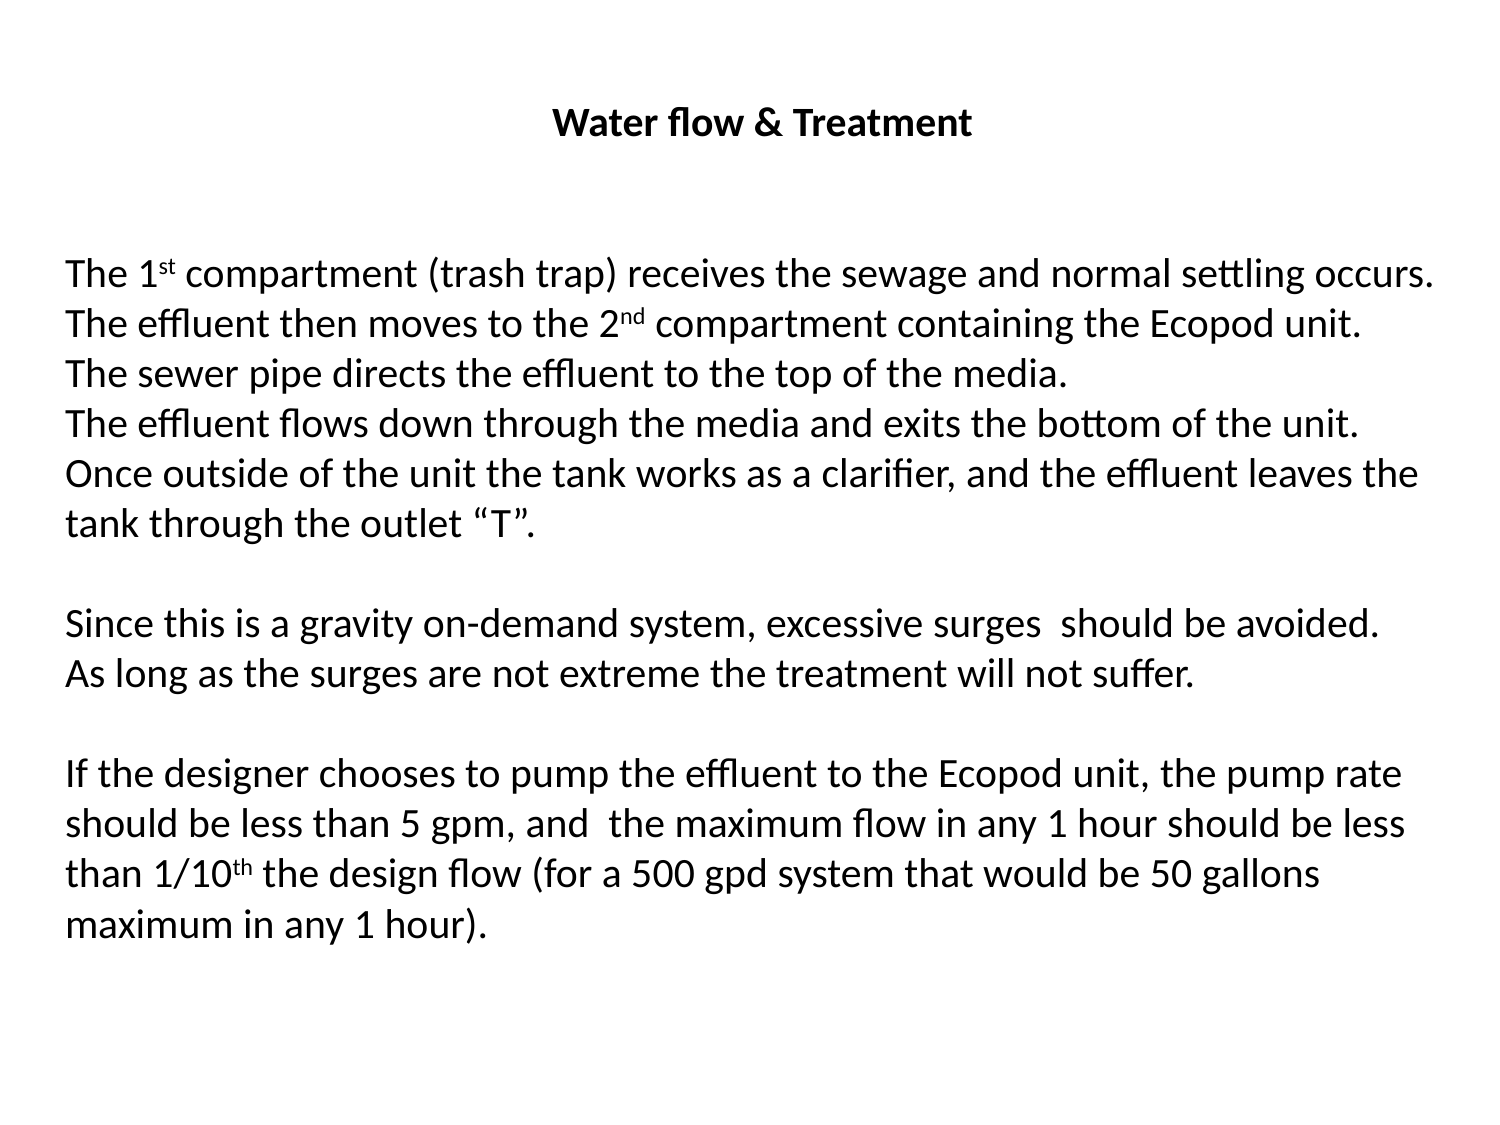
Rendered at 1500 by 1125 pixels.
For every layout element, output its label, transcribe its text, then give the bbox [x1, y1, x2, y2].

list Water flow & Treatment The 1st compartment (trash trap) receives the sewage and normal settling occurs. The effluent then moves to the 2nd compartment containing the Ecopod unit. The sewer pipe directs the effluent to the top of the media. The effluent flows down through the media and exits the bottom of the unit. Once outside of the unit the tank works as a clarifier, and the effluent leaves the tank through the outlet “T”. Since this is a gravity on-demand system, excessive surges should be avoided. As long as the surges are not extreme the treatment will not suffer. If the designer chooses to pump the effluent to the Ecopod unit, the pump rate should be less than 5 gpm, and the maximum flow in any 1 hour should be less than 1/10th the design flow (for a 500 gpd system that would be 50 gallons maximum in any 1 hour). [50, 87, 1475, 1038]
